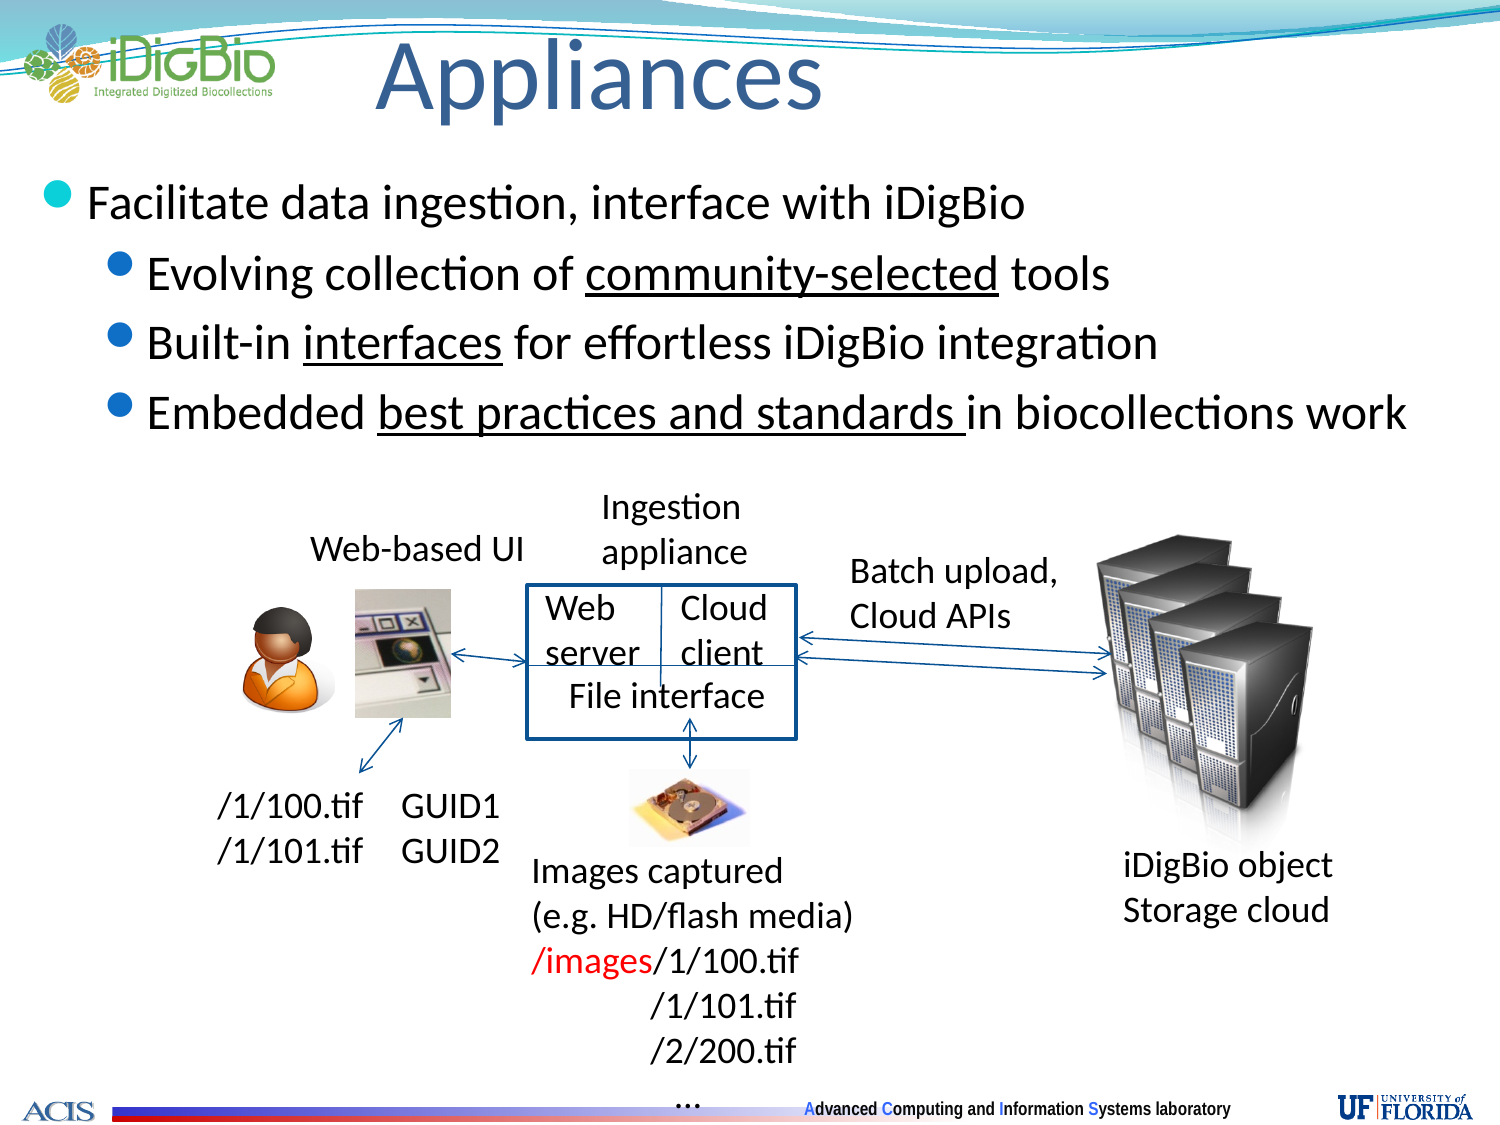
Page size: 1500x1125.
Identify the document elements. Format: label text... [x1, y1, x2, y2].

list Facilitate data ingestion, interface with iDigBio Evolving collection of community-selected tools Built-in interfaces for effortless iDigBio integration Embedded best practices and standards in biocollections work [24, 162, 1463, 325]
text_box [224, 474, 1351, 1066]
picture [20, 1101, 95, 1122]
picture [24, 24, 276, 103]
title Appliances [375, 0, 1463, 130]
picture [1338, 1094, 1473, 1121]
